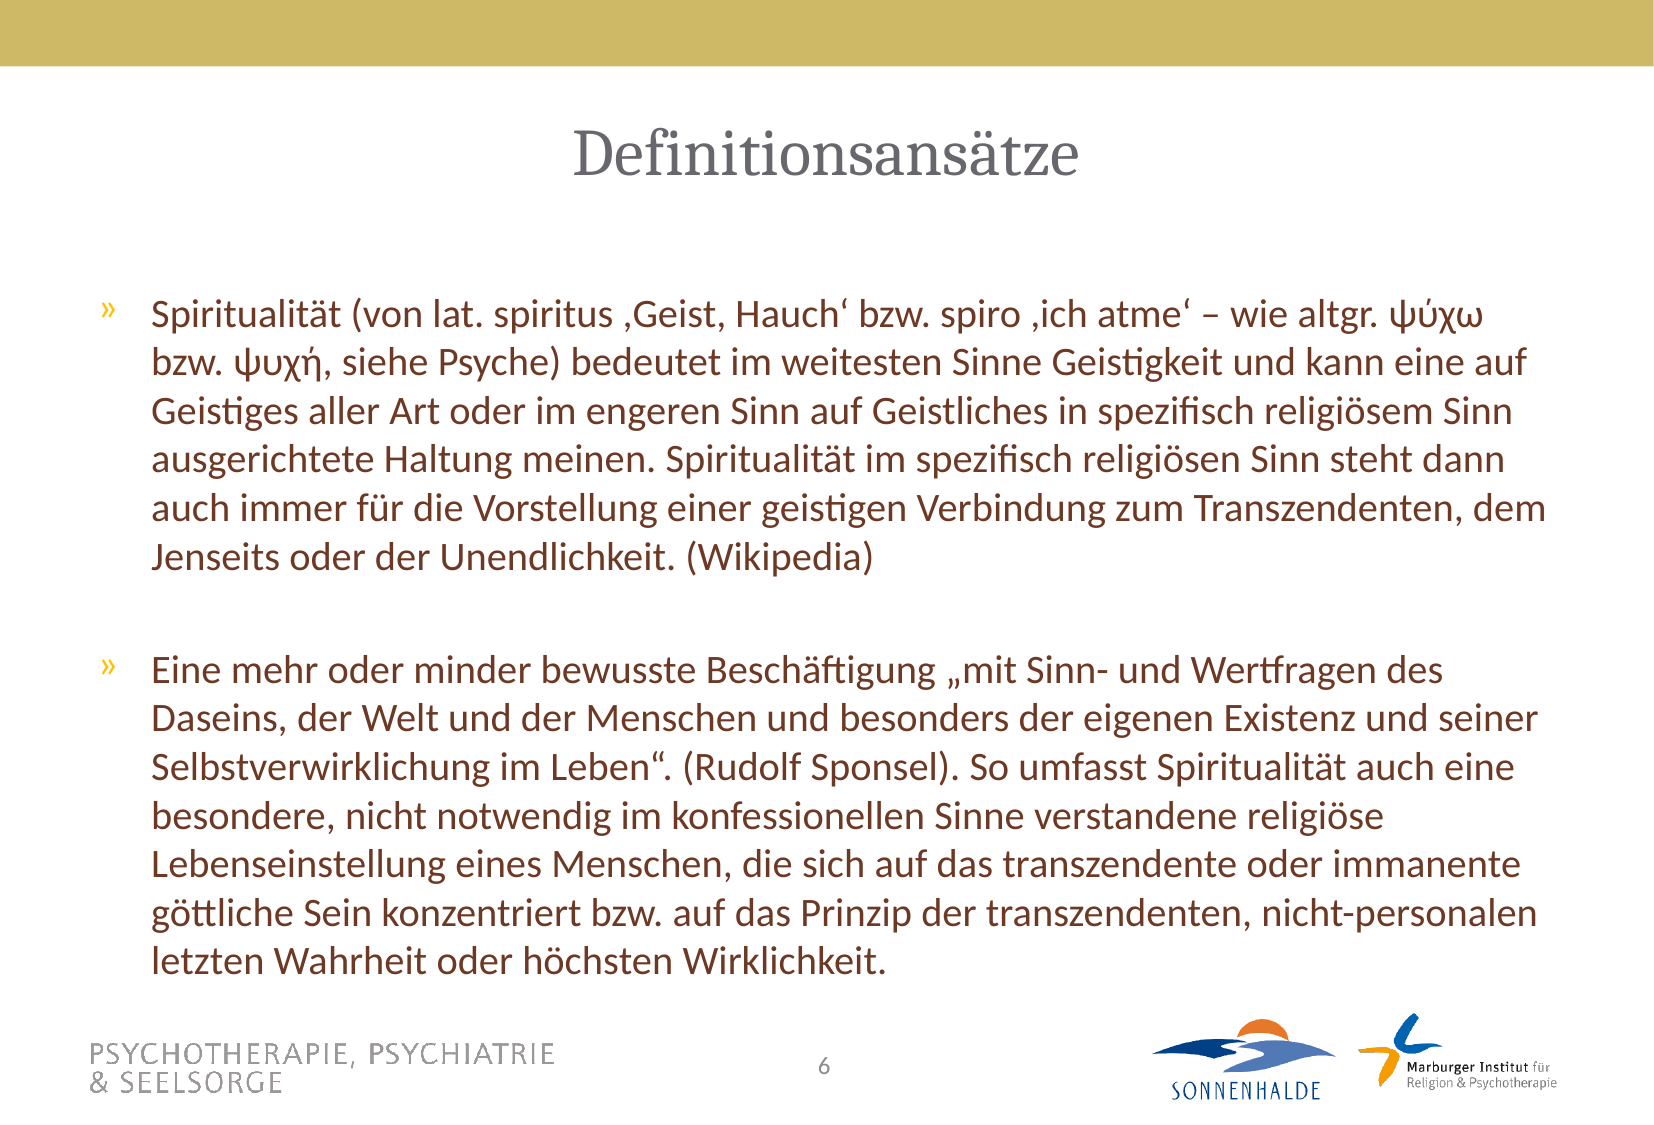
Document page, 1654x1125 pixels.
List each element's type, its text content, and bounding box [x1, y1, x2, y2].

picture [84, 1034, 560, 1100]
title Definitionsansätze [82, 54, 1571, 244]
list Spiritualität (von lat. spiritus ,Geist, Hauch‘ bzw. spiro ,ich atme‘ – wie altgr. ψύχω bzw. ψυχή, siehe Psyche) bedeutet im weitesten Sinne Geistigkeit und kann eine auf Geistiges aller Art oder im engeren Sinn auf Geistliches in spezifisch religiösem Sinn ausgerichtete Haltung meinen. Spiritualität im spezifisch religiösen Sinn steht dann auch immer für die Vorstellung einer geistigen Verbindung zum Transzendenten, dem Jenseits oder der Unendlichkeit. (Wikipedia) Eine mehr oder minder bewusste Beschäftigung „mit Sinn- und Wertfragen des Daseins, der Welt und der Menschen und besonders der eigenen Existenz und seiner Selbstverwirklichung im Leben“. (Rudolf Sponsel). So umfasst Spiritualität auch eine besondere, nicht notwendig im konfessionellen Sinne verstandene religiöse Lebenseinstellung eines Menschen, die sich auf das transzendente oder immanente göttliche Sein konzentriert bzw. auf das Prinzip der transzendenten, nicht-personalen letzten Wahrheit oder höchsten Wirklichkeit. [82, 278, 1571, 1005]
picture [1353, 1005, 1571, 1103]
